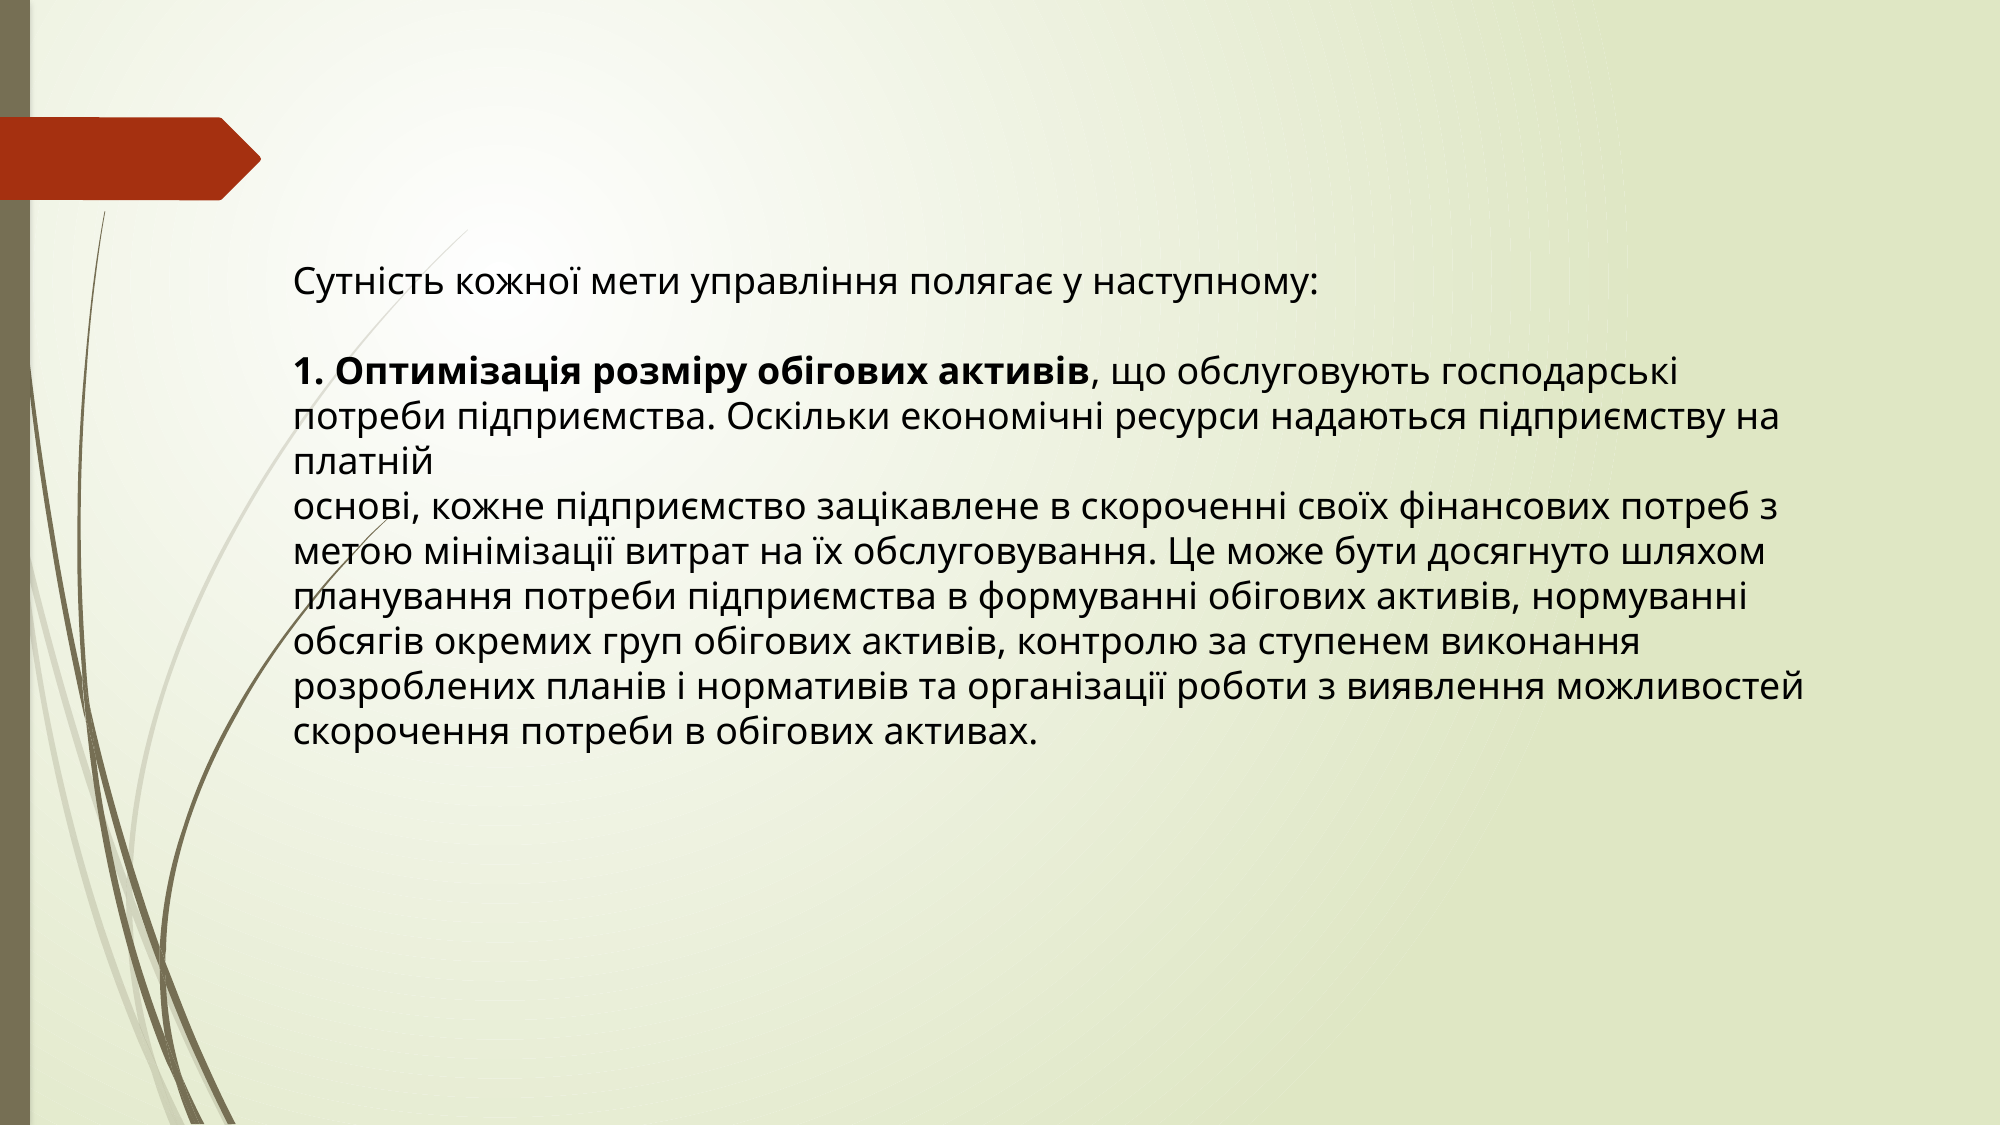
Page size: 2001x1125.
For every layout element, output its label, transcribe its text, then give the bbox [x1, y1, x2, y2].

text_box Сутність кожної мети управління полягає у наступному: 1. Оптимізація розміру обігових активів, що обслуговують господарські потреби підприємства. Оскільки економічні ресурси надаються підприємству на платній основі, кожне підприємство зацікавлене в скороченні своїх фінансових потреб з метою мінімізації витрат на їх обслуговування. Це може бути досягнуто шляхом планування потреби підприємства в формуванні обігових активів, нормуванні обсягів окремих груп обігових активів, контролю за ступенем виконання розроблених планів і нормативів та організації роботи з виявлення можливостей скорочення потреби в обігових активах. [277, 250, 1847, 760]
